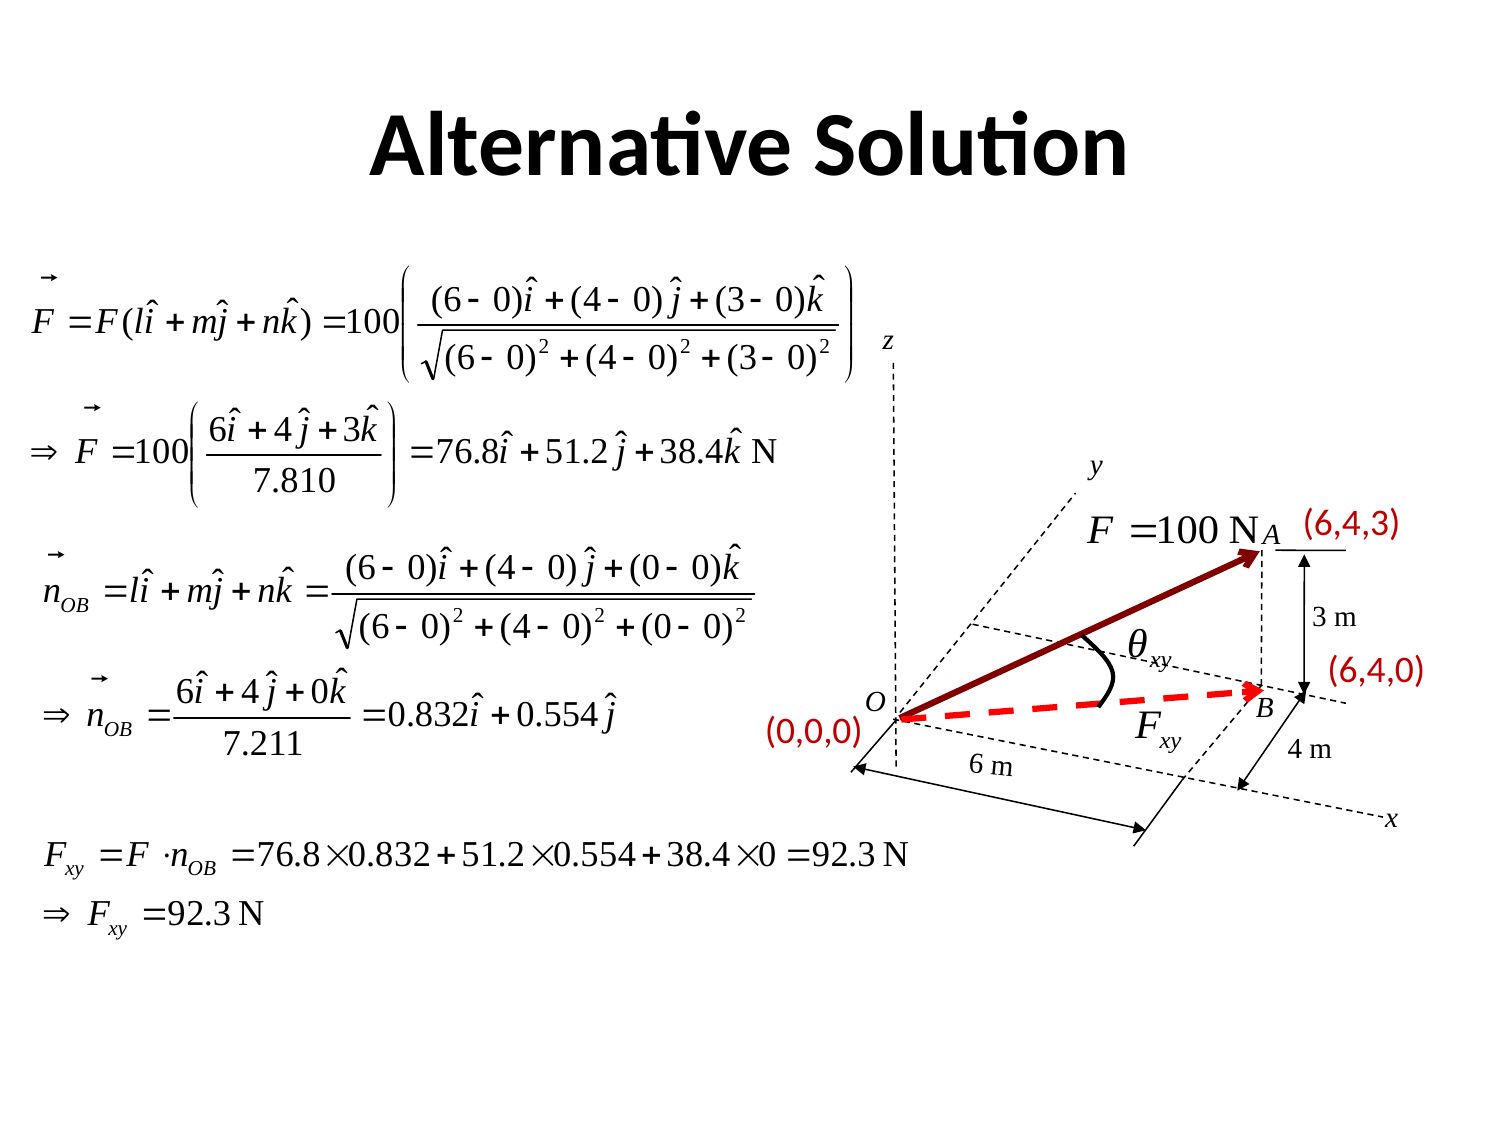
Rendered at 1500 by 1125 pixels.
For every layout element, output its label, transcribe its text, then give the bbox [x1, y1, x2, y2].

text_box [37, 537, 744, 766]
title Alternative Solution [75, 45, 1425, 233]
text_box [37, 824, 917, 947]
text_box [24, 259, 864, 515]
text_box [749, 312, 1463, 866]
